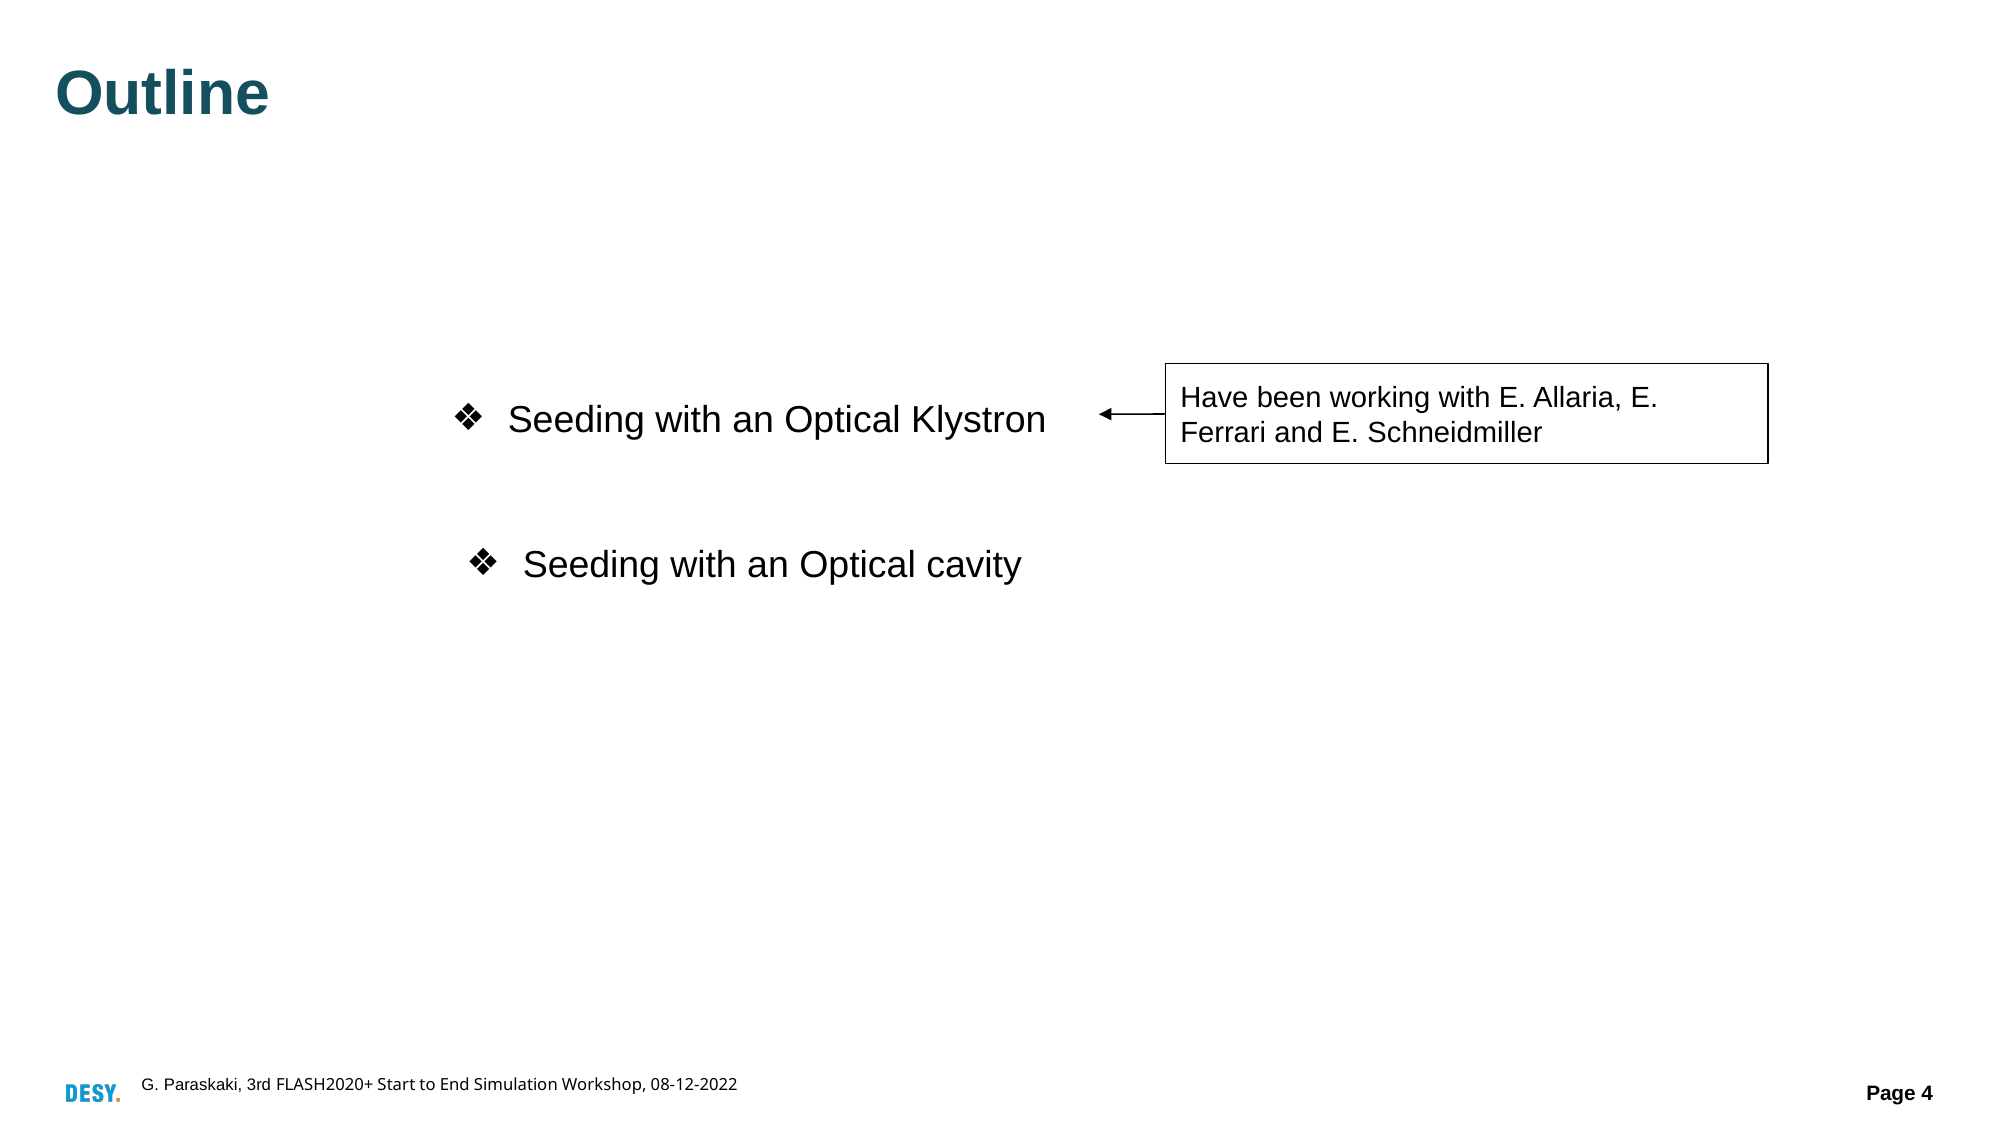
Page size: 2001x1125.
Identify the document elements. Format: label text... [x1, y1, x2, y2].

picture [113, 1084, 120, 1102]
picture [85, 1084, 99, 1102]
list Seeding with an Optical Klystron [432, 345, 1591, 780]
picture [97, 1084, 108, 1102]
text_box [1098, 363, 1769, 465]
picture [75, 1084, 80, 1102]
title Outline [55, 60, 1922, 135]
text_box Seeding with an Optical cavity [432, 520, 1166, 601]
